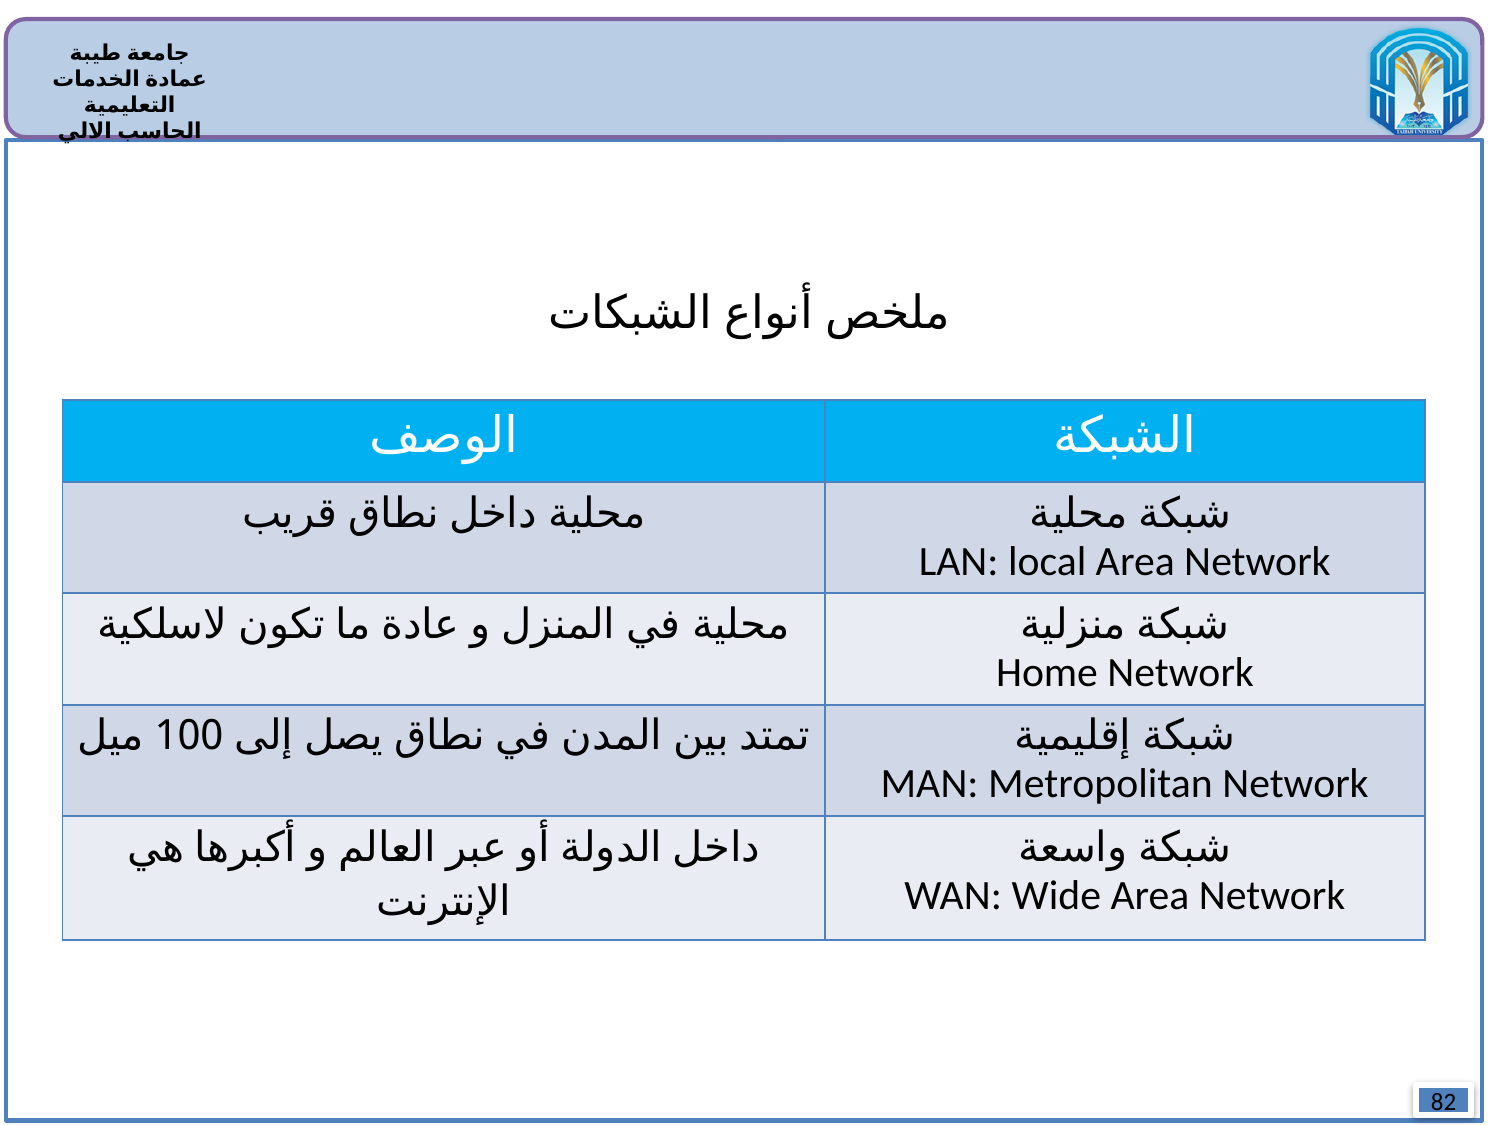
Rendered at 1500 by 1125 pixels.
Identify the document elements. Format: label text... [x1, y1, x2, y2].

table_header الوصف [63, 401, 824, 481]
table_cell محلية في المنزل و عادة ما تكون لاسلكية [63, 594, 824, 704]
picture [1365, 19, 1472, 141]
table_cell شبكة منزلية Home Network [826, 594, 1424, 704]
table_cell شبكة واسعة WAN: Wide Area Network [826, 817, 1424, 939]
table_cell تمتد بين المدن في نطاق يصل إلى 100 ميل [63, 706, 824, 815]
table_cell شبكة إقليمية MAN: Metropolitan Network [826, 706, 1424, 815]
table_header الشبكة [826, 401, 1424, 481]
table_cell محلية داخل نطاق قريب [63, 483, 824, 592]
table_cell داخل الدولة أو عبر العالم و أكبرها هي الإنترنت [63, 817, 824, 939]
table_cell شبكة محلية LAN: local Area Network [826, 483, 1424, 592]
text_box ملخص أنواع الشبكات [37, 210, 1463, 961]
